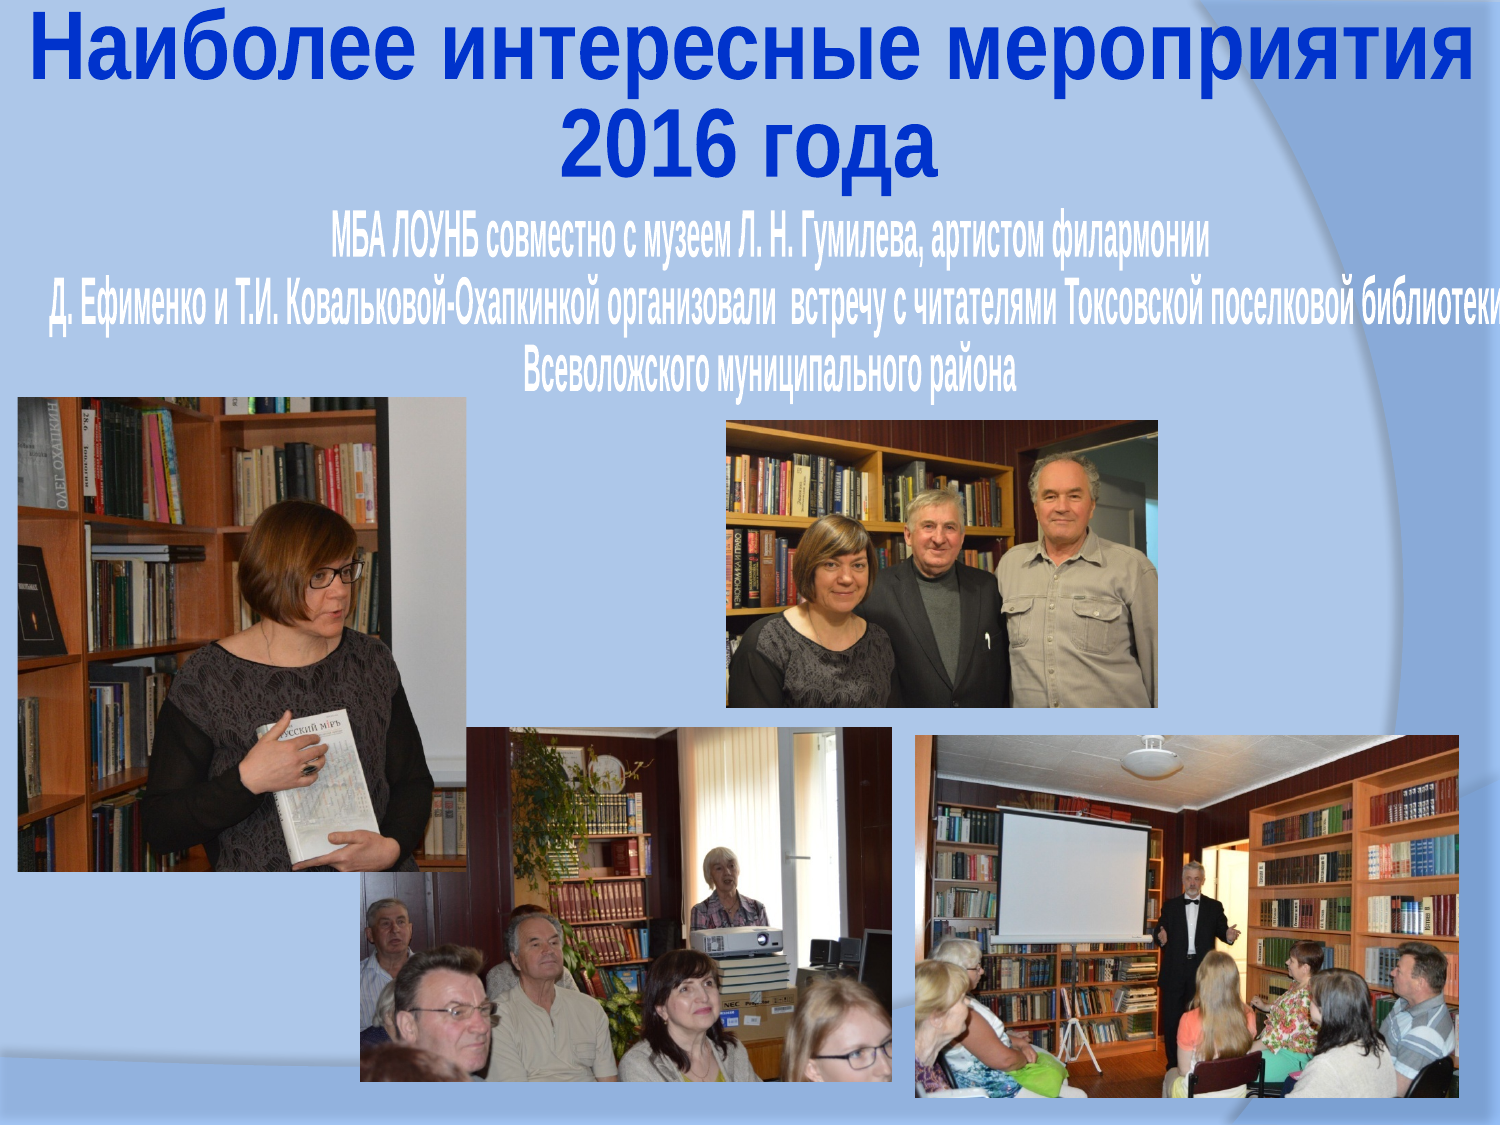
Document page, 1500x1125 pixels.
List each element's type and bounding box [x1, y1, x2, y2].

picture [726, 420, 1158, 708]
text_box [1478, 288, 1500, 324]
picture [17, 396, 892, 1082]
picture [915, 735, 1459, 1098]
